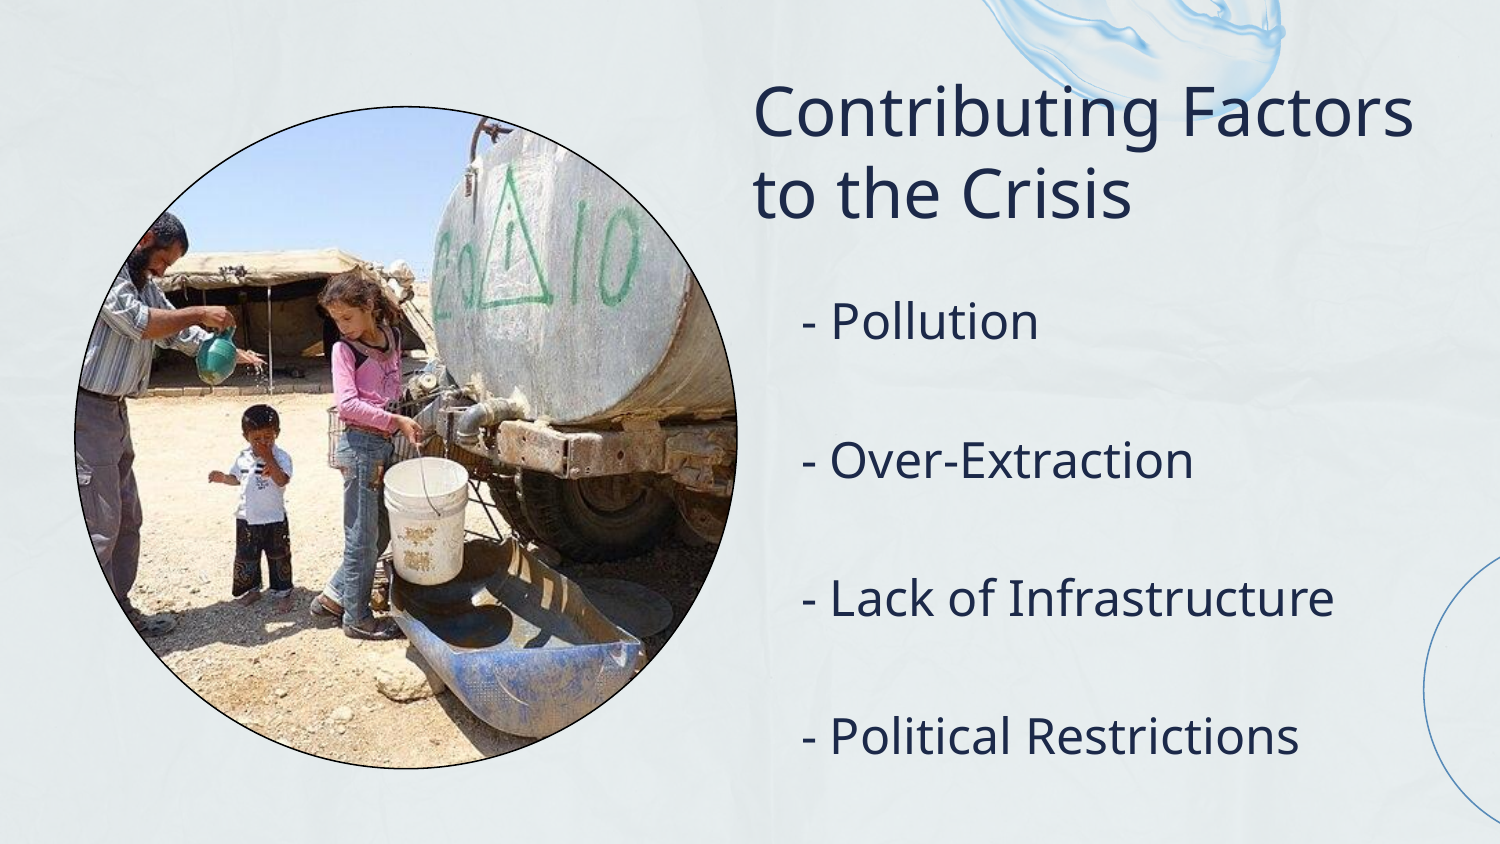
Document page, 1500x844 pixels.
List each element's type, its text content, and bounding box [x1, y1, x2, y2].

picture [74, 106, 738, 769]
title Contributing Factors to the Crisis [737, 72, 1445, 248]
list - Pollution - Over-Extraction - Lack of Infrastructure - Political Restrictions [759, 263, 1355, 633]
